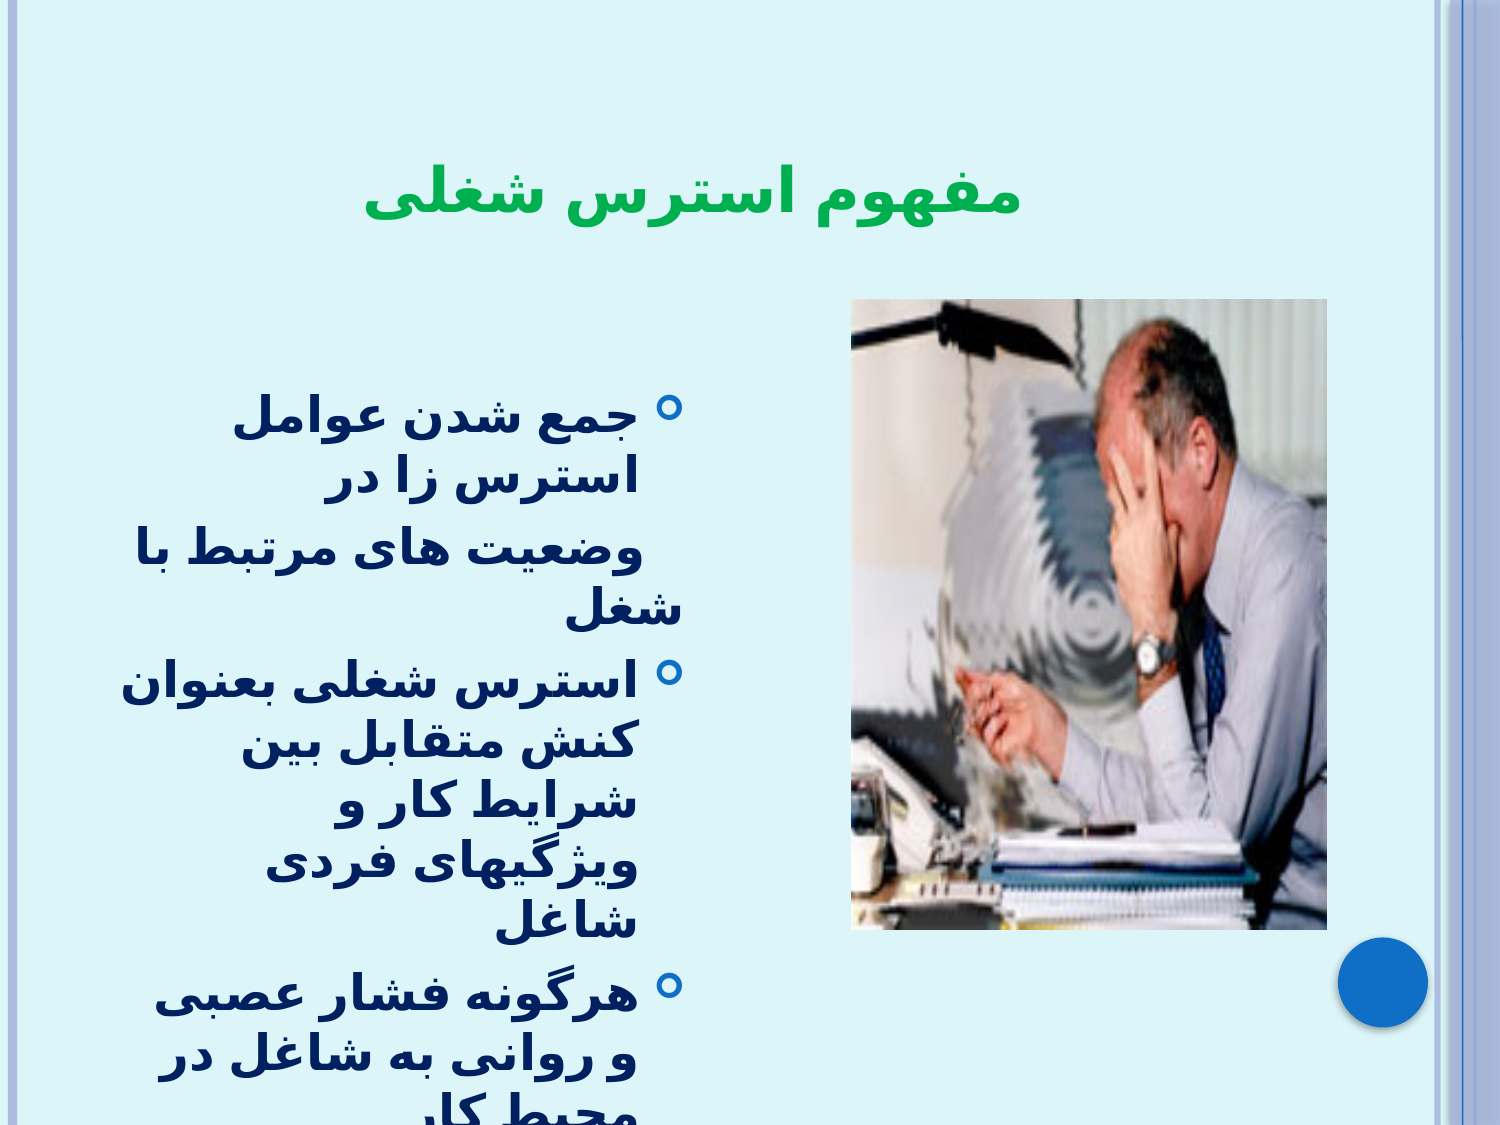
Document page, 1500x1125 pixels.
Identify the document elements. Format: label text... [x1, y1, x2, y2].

list جمع شدن عوامل استرس زا در وضعیت های مرتبط با شغل استرس شغلی بعنوان کنش متقابل بین شرایط کار و ویژگیهای فردی شاغل هرگونه فشار عصبی و روانی به شاغل در محیط کار [99, 302, 700, 941]
picture [850, 299, 1327, 930]
title مفهوم استرس شغلی [75, 44, 1313, 233]
